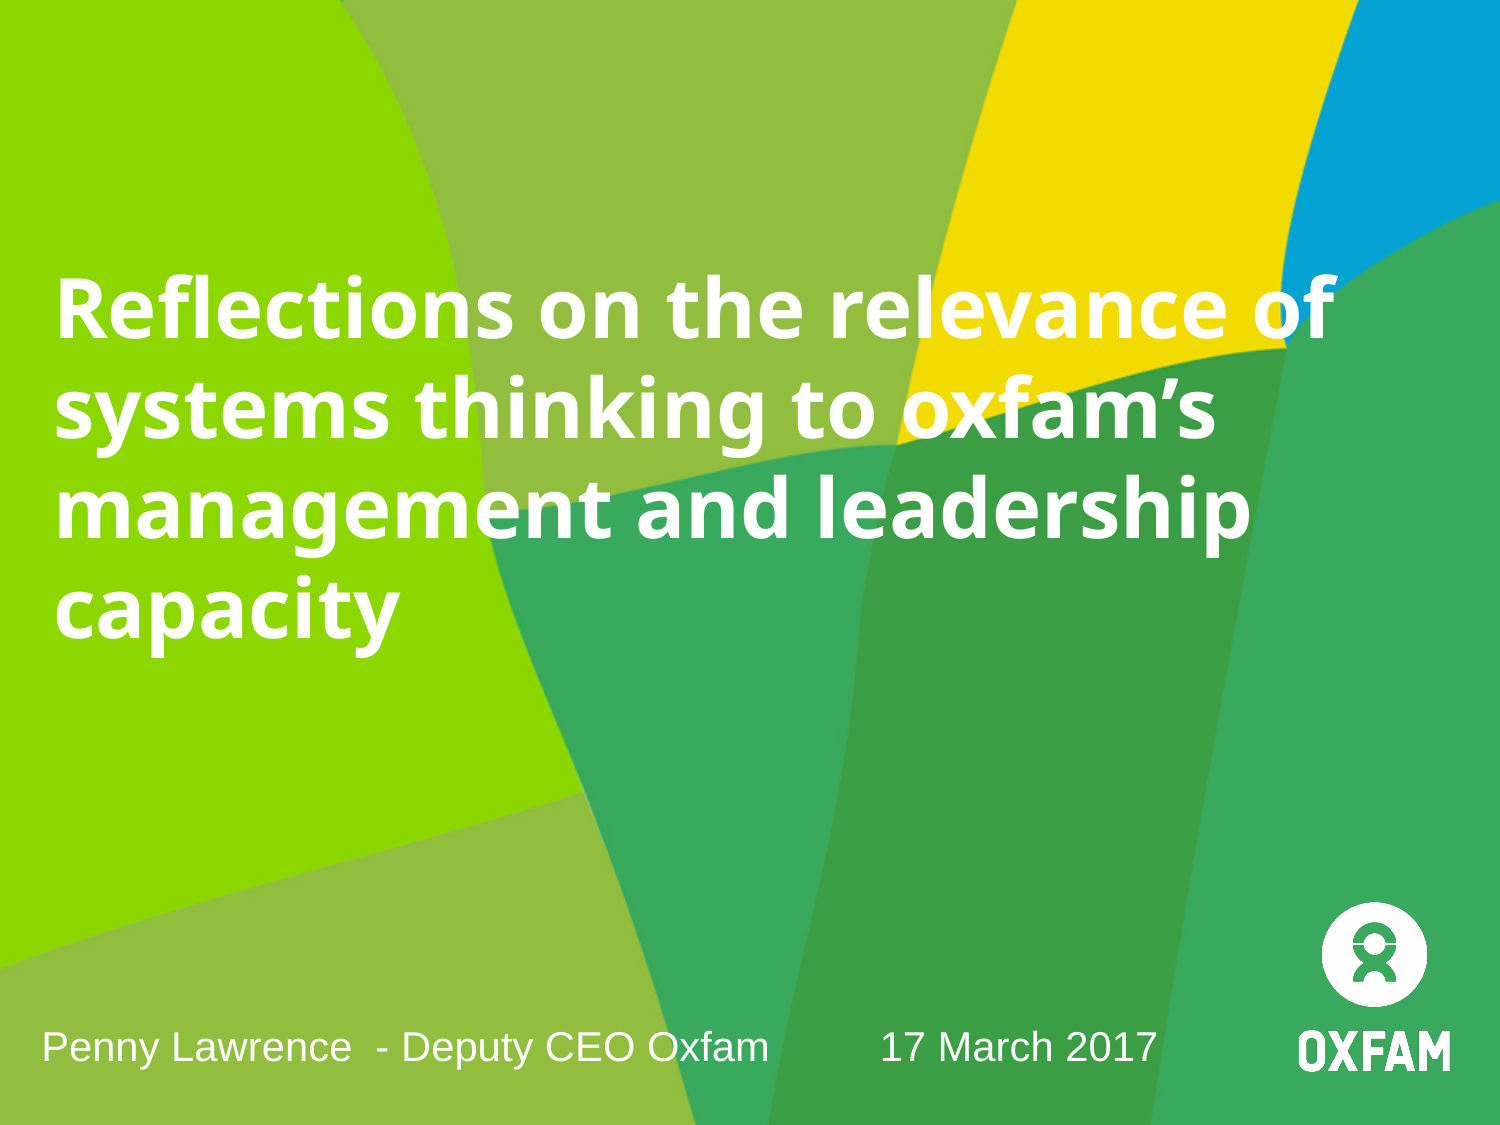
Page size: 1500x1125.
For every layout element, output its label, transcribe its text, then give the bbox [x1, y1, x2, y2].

picture [0, 0, 1500, 1125]
text_box Penny Lawrence - Deputy CEO Oxfam [41, 1023, 833, 1084]
text_box 17 March 2017 [879, 1023, 1379, 1091]
title Reflections on the relevance of systems thinking to oxfam’s management and leadership capacity [53, 255, 1442, 527]
